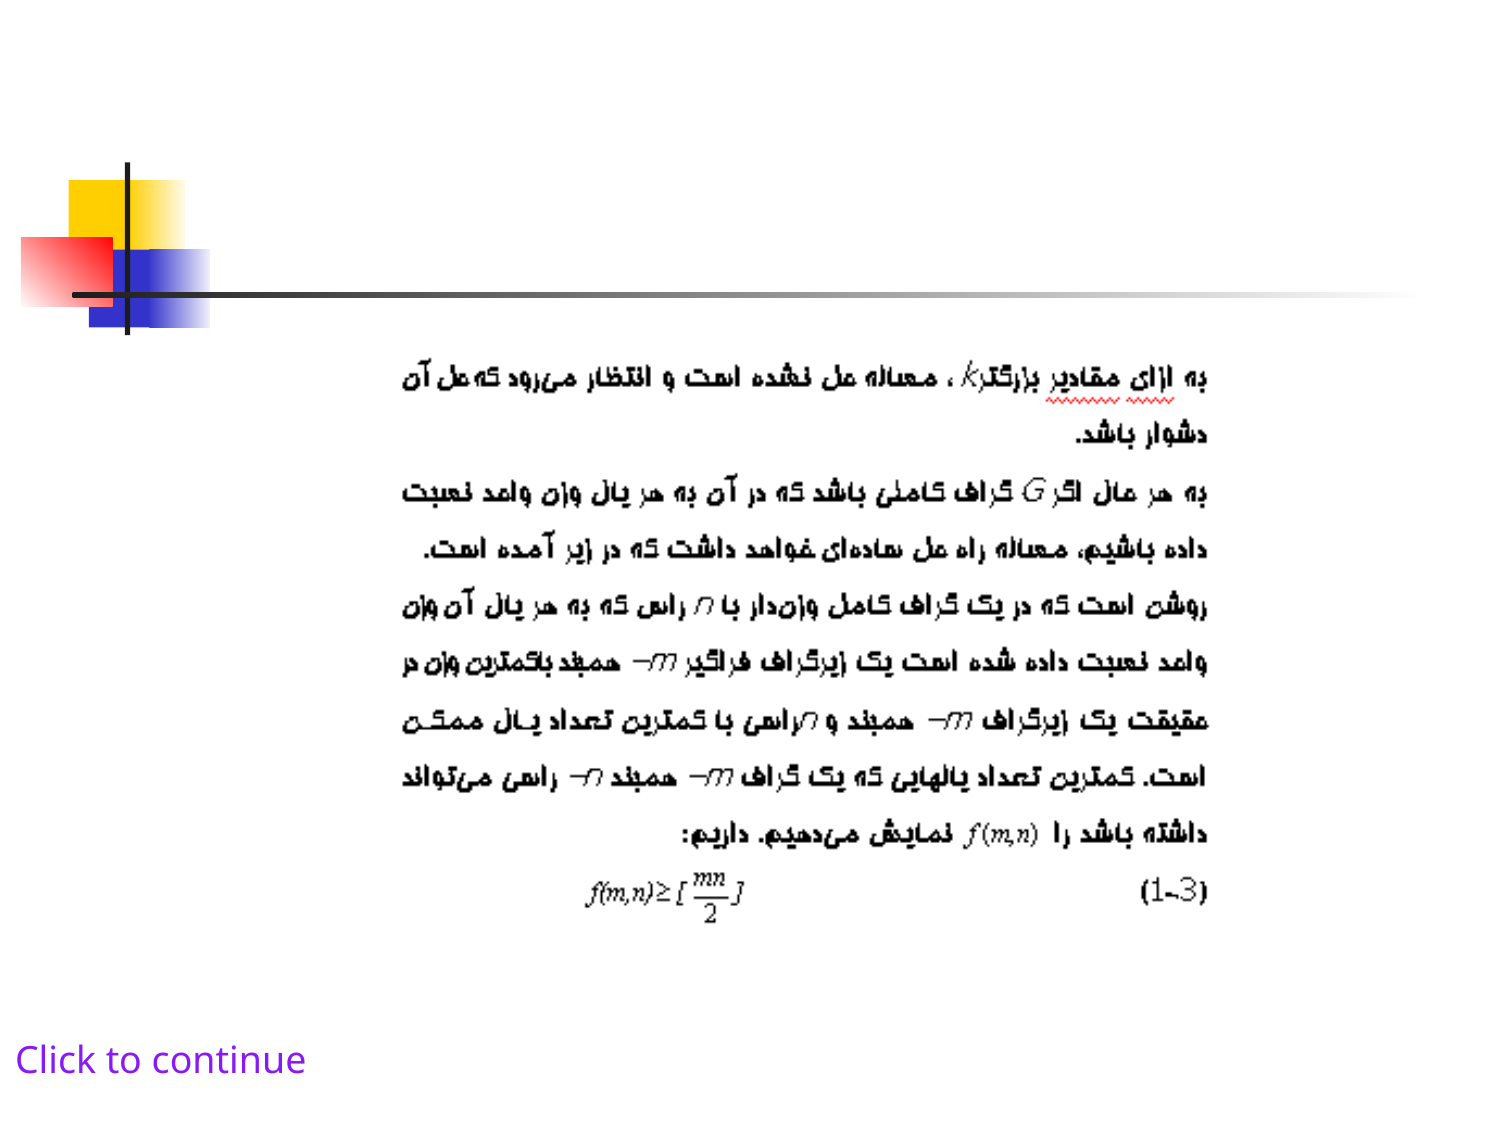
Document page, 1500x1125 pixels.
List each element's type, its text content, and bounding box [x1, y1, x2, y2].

text_box Click to continue [0, 1028, 322, 1089]
picture [362, 337, 1242, 932]
